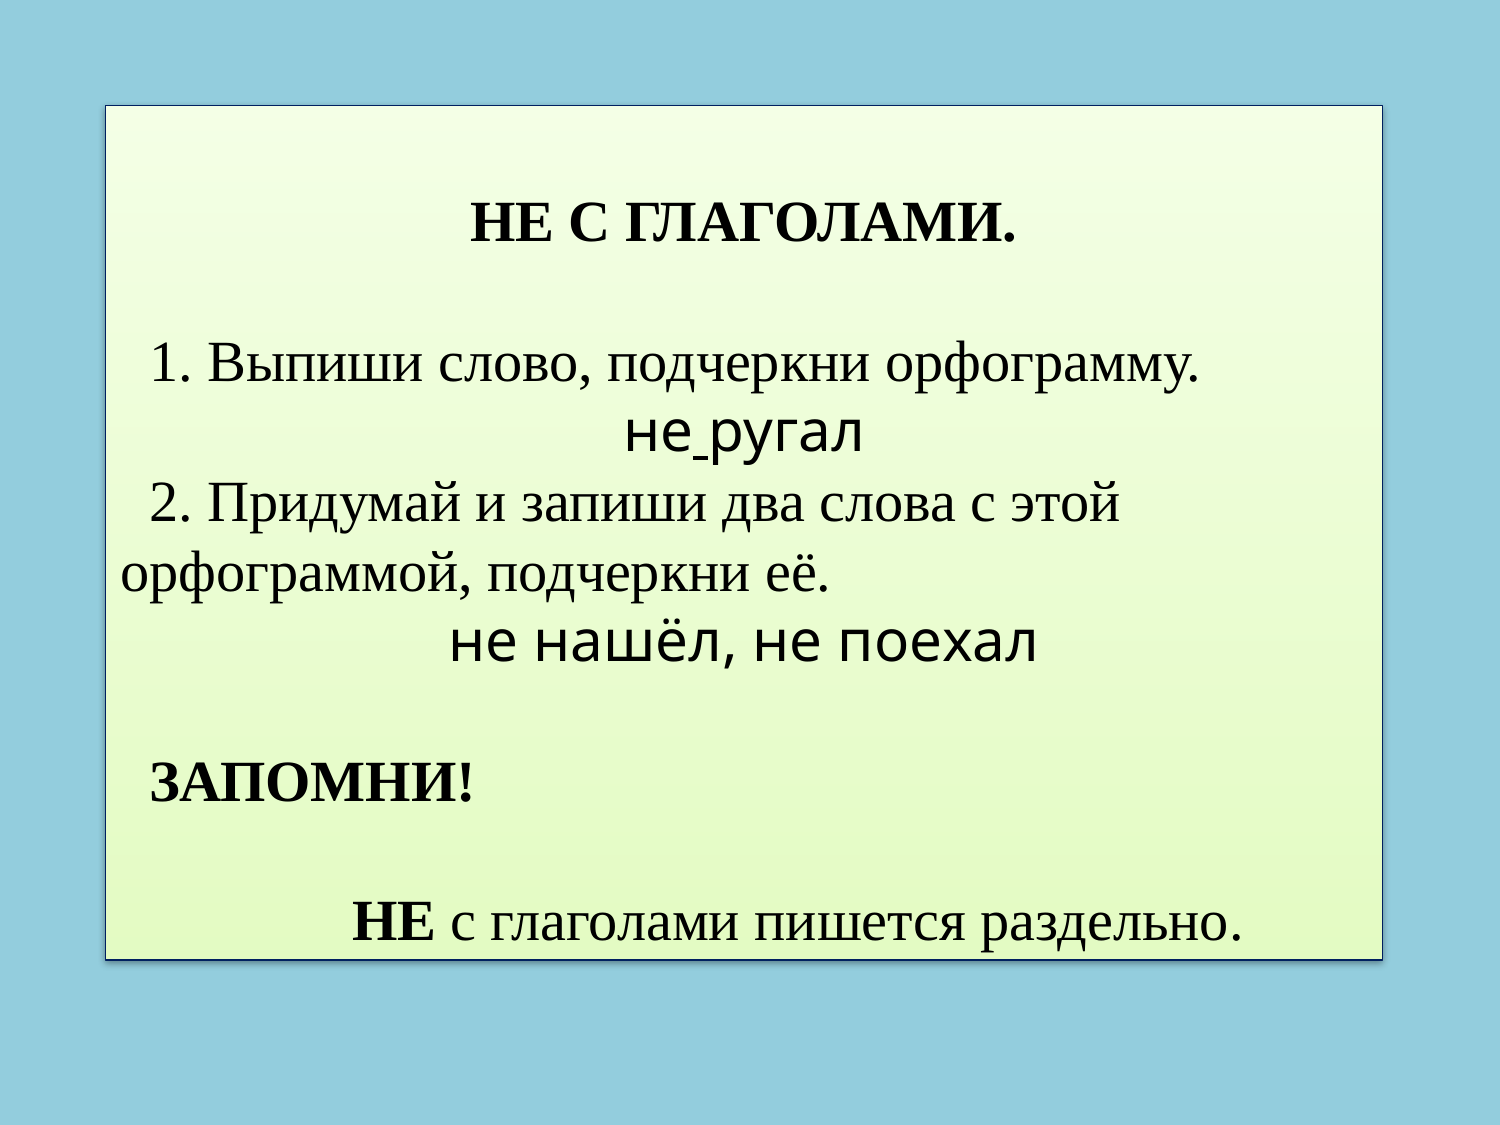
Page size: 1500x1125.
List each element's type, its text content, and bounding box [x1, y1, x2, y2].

text_box НЕ С ГЛАГОЛАМИ. 1. Выпиши слово, подчеркни орфограмму. не ругал 2. Придумай и запиши два слова с этой орфограммой, подчеркни её. не нашёл, не поехал ЗАПОМНИ! НЕ с глаголами пишется раздельно. [105, 105, 1383, 961]
